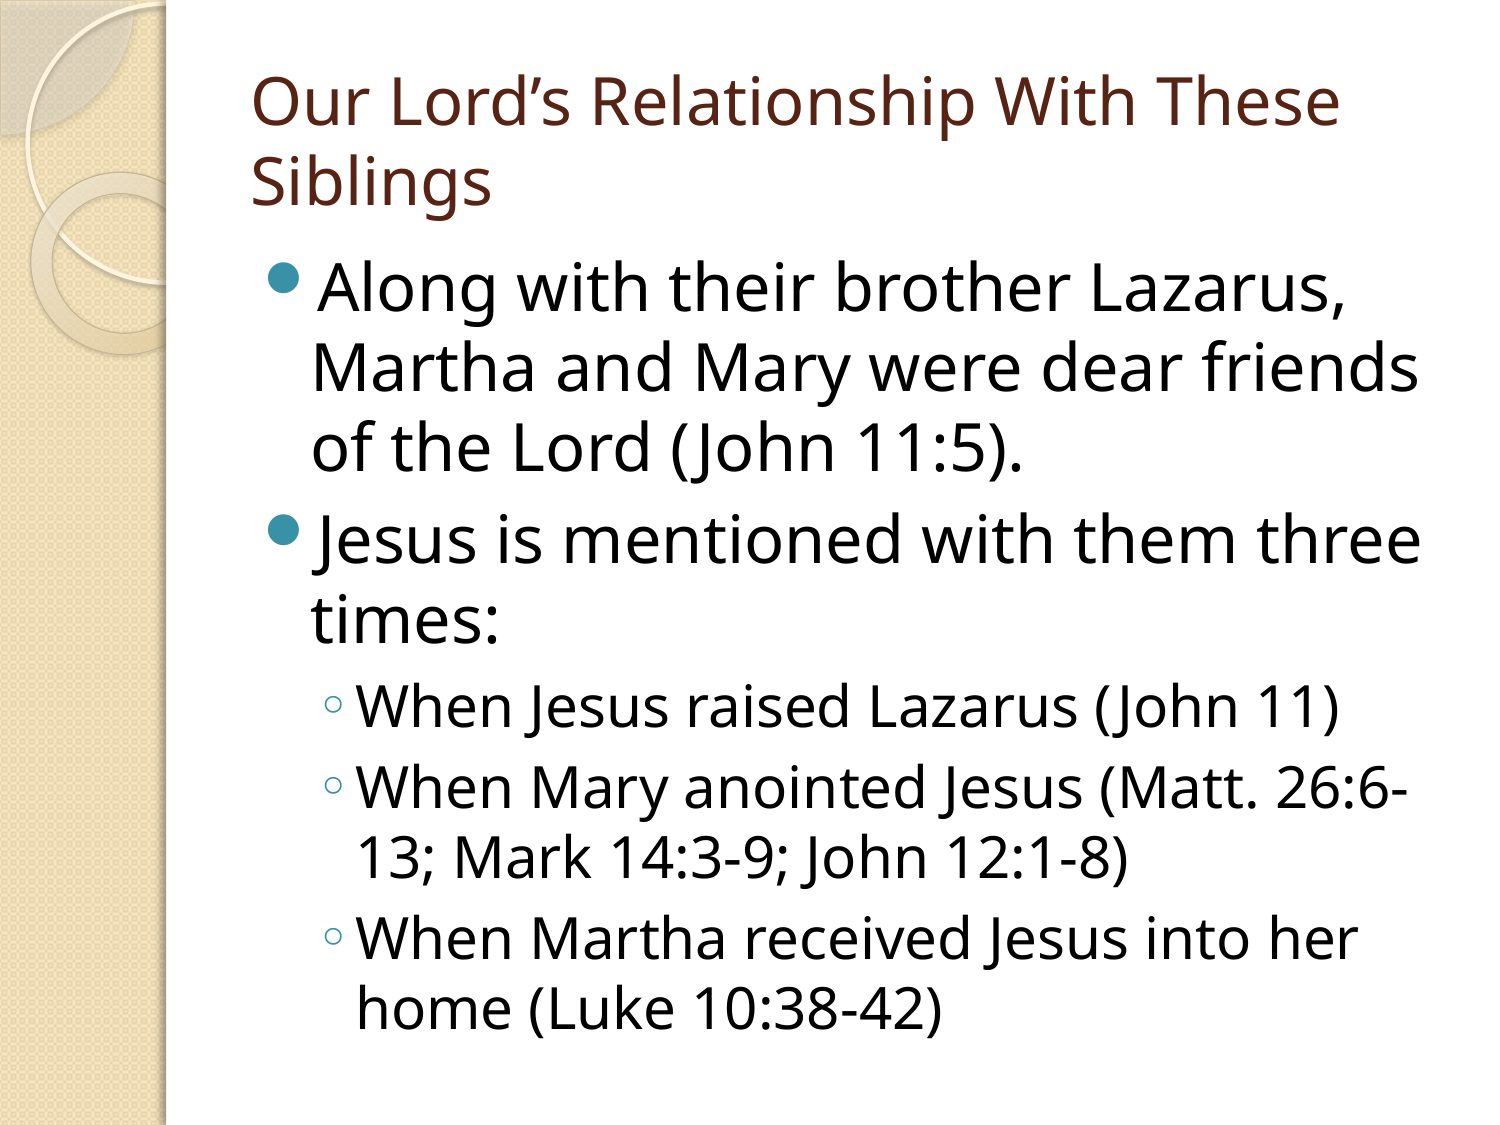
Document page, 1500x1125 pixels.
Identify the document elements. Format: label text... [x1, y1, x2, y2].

list Along with their brother Lazarus, Martha and Mary were dear friends of the Lord (John 11:5). Jesus is mentioned with them three times: When Jesus raised Lazarus (John 11) When Mary anointed Jesus (Matt. 26:6-13; Mark 14:3-9; John 12:1-8) When Martha received Jesus into her home (Luke 10:38-42) [235, 237, 1466, 1025]
title Our Lord’s Relationship With These Siblings [235, 45, 1466, 233]
